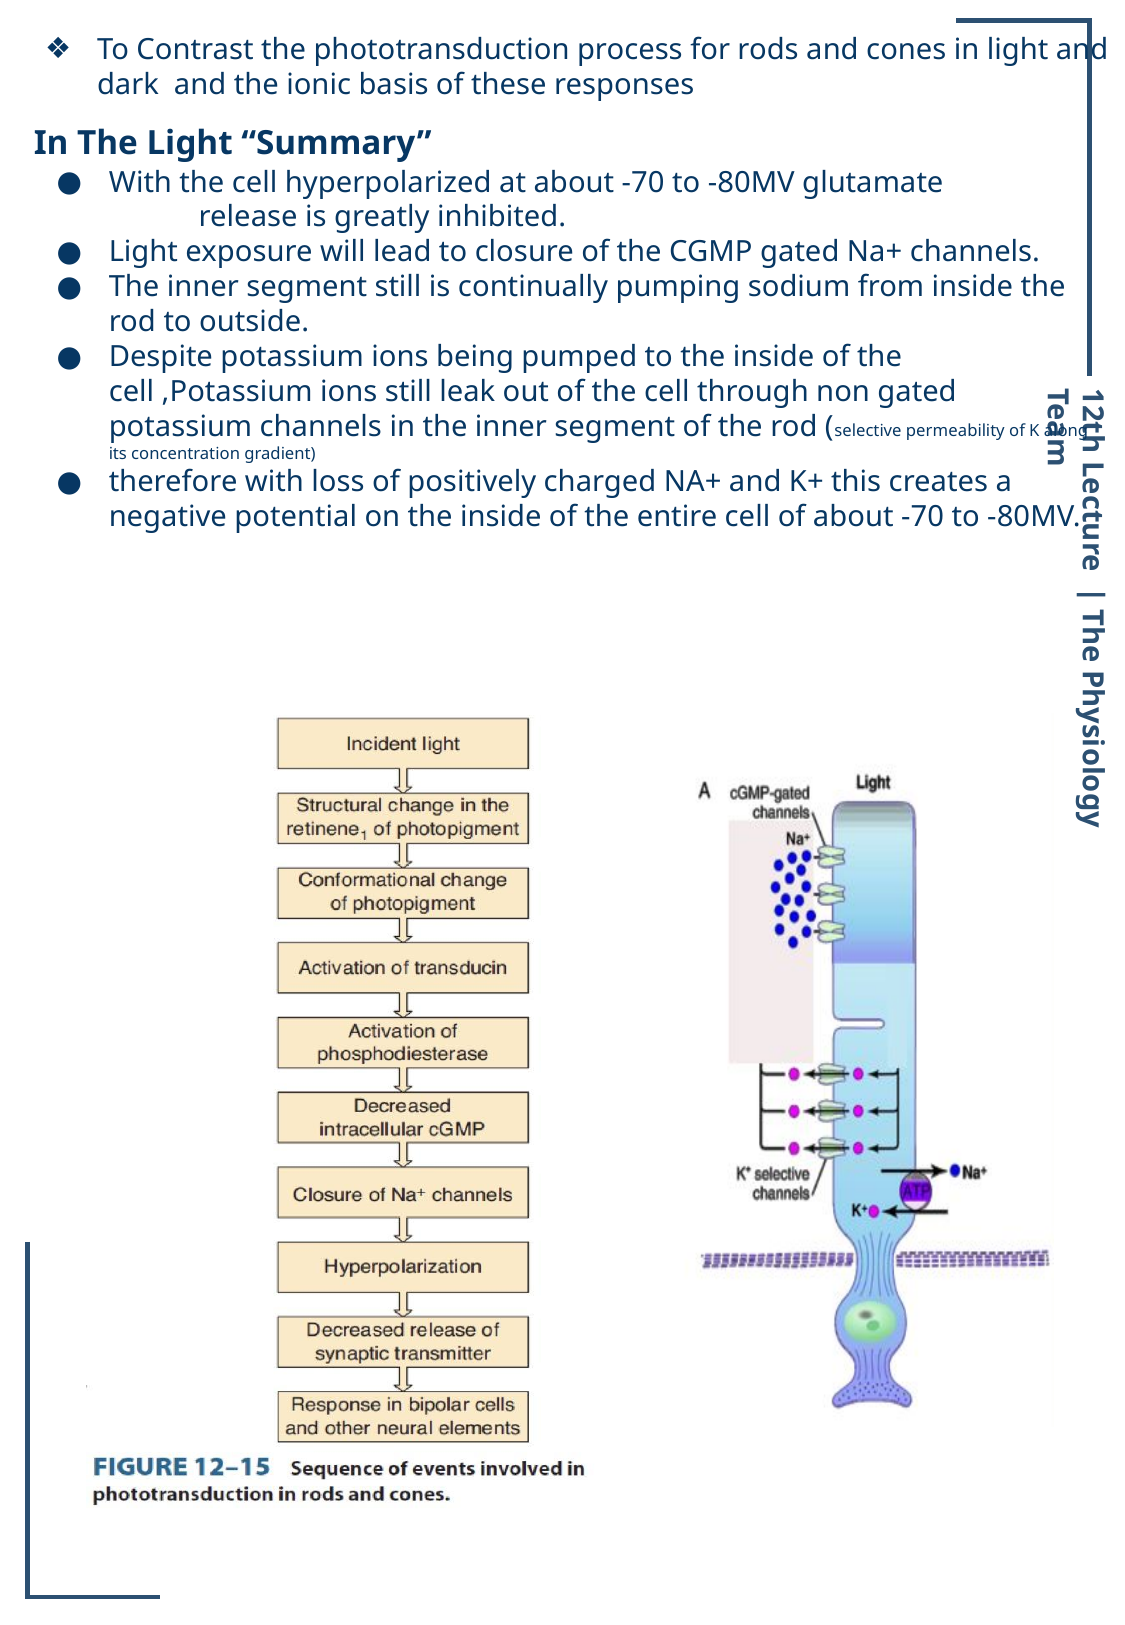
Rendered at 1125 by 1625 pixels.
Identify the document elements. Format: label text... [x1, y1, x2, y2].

picture [643, 713, 1054, 1427]
text_box 12th Lecture ∣ The Physiology Team [1053, 373, 1125, 874]
text_box In The Light “Summary” With the cell hyperpolarized at about -70 to -80MV glutamate release is greatly inhibited. Light exposure will lead to closure of the CGMP gated Na+ channels. The inner segment still is continually pumping sodium from inside the rod to outside. Despite potassium ions being pumped to the inside of the cell ,Potassium ions still leak out of the cell through non gated potassium channels in the inner segment of the rod (selective permeability of K along its concentration gradient) therefore with loss of positively charged NA+ and K+ this creates a negative potential on the inside of the entire cell of about -70 to -80MV. [18, 117, 1107, 536]
text_box To Contrast the phototransduction process for rods and cones in light and dark and the ionic basis of these responses [0, 12, 1125, 118]
picture [85, 681, 629, 1533]
